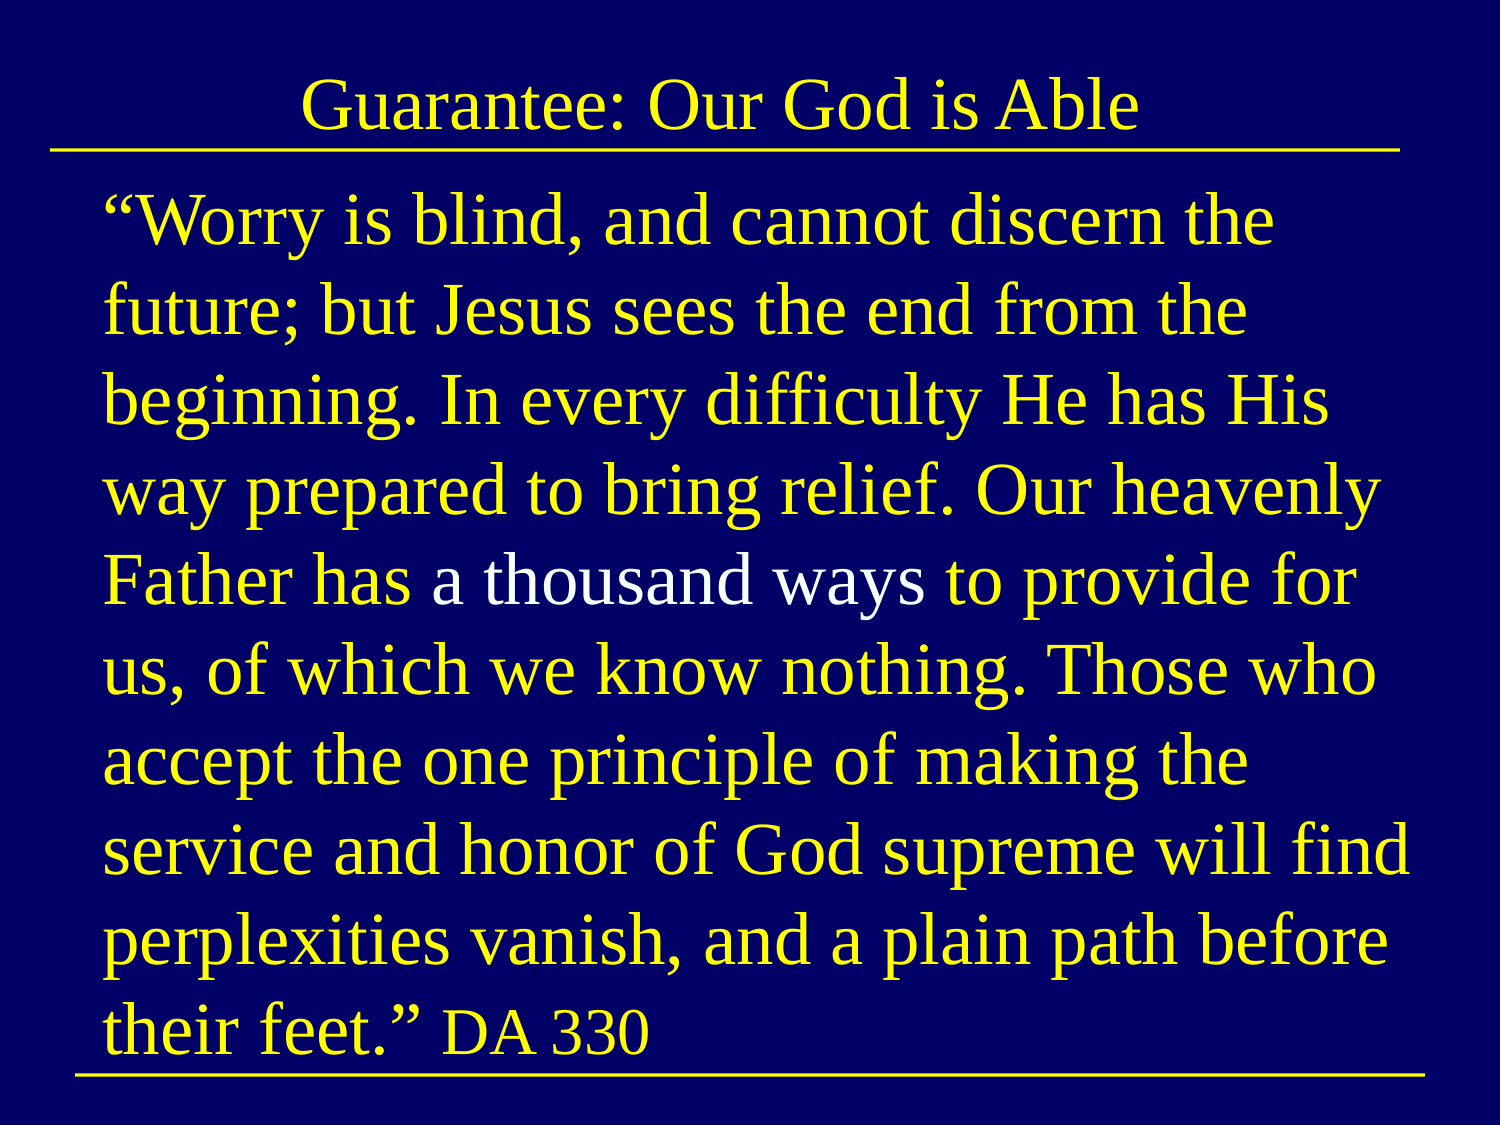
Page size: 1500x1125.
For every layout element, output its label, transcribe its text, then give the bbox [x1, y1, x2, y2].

text_box “Worry is blind, and cannot discern the future; but Jesus sees the end from the beginning. In every difficulty He has His way prepared to bring relief. Our heavenly Father has a thousand ways to provide for us, of which we know nothing. Those who accept the one principle of making the service and honor of God supreme will find perplexities vanish, and a plain path before their feet.” DA 330 [87, 162, 1450, 1078]
title Guarantee: Our God is Able [112, 49, 1388, 150]
